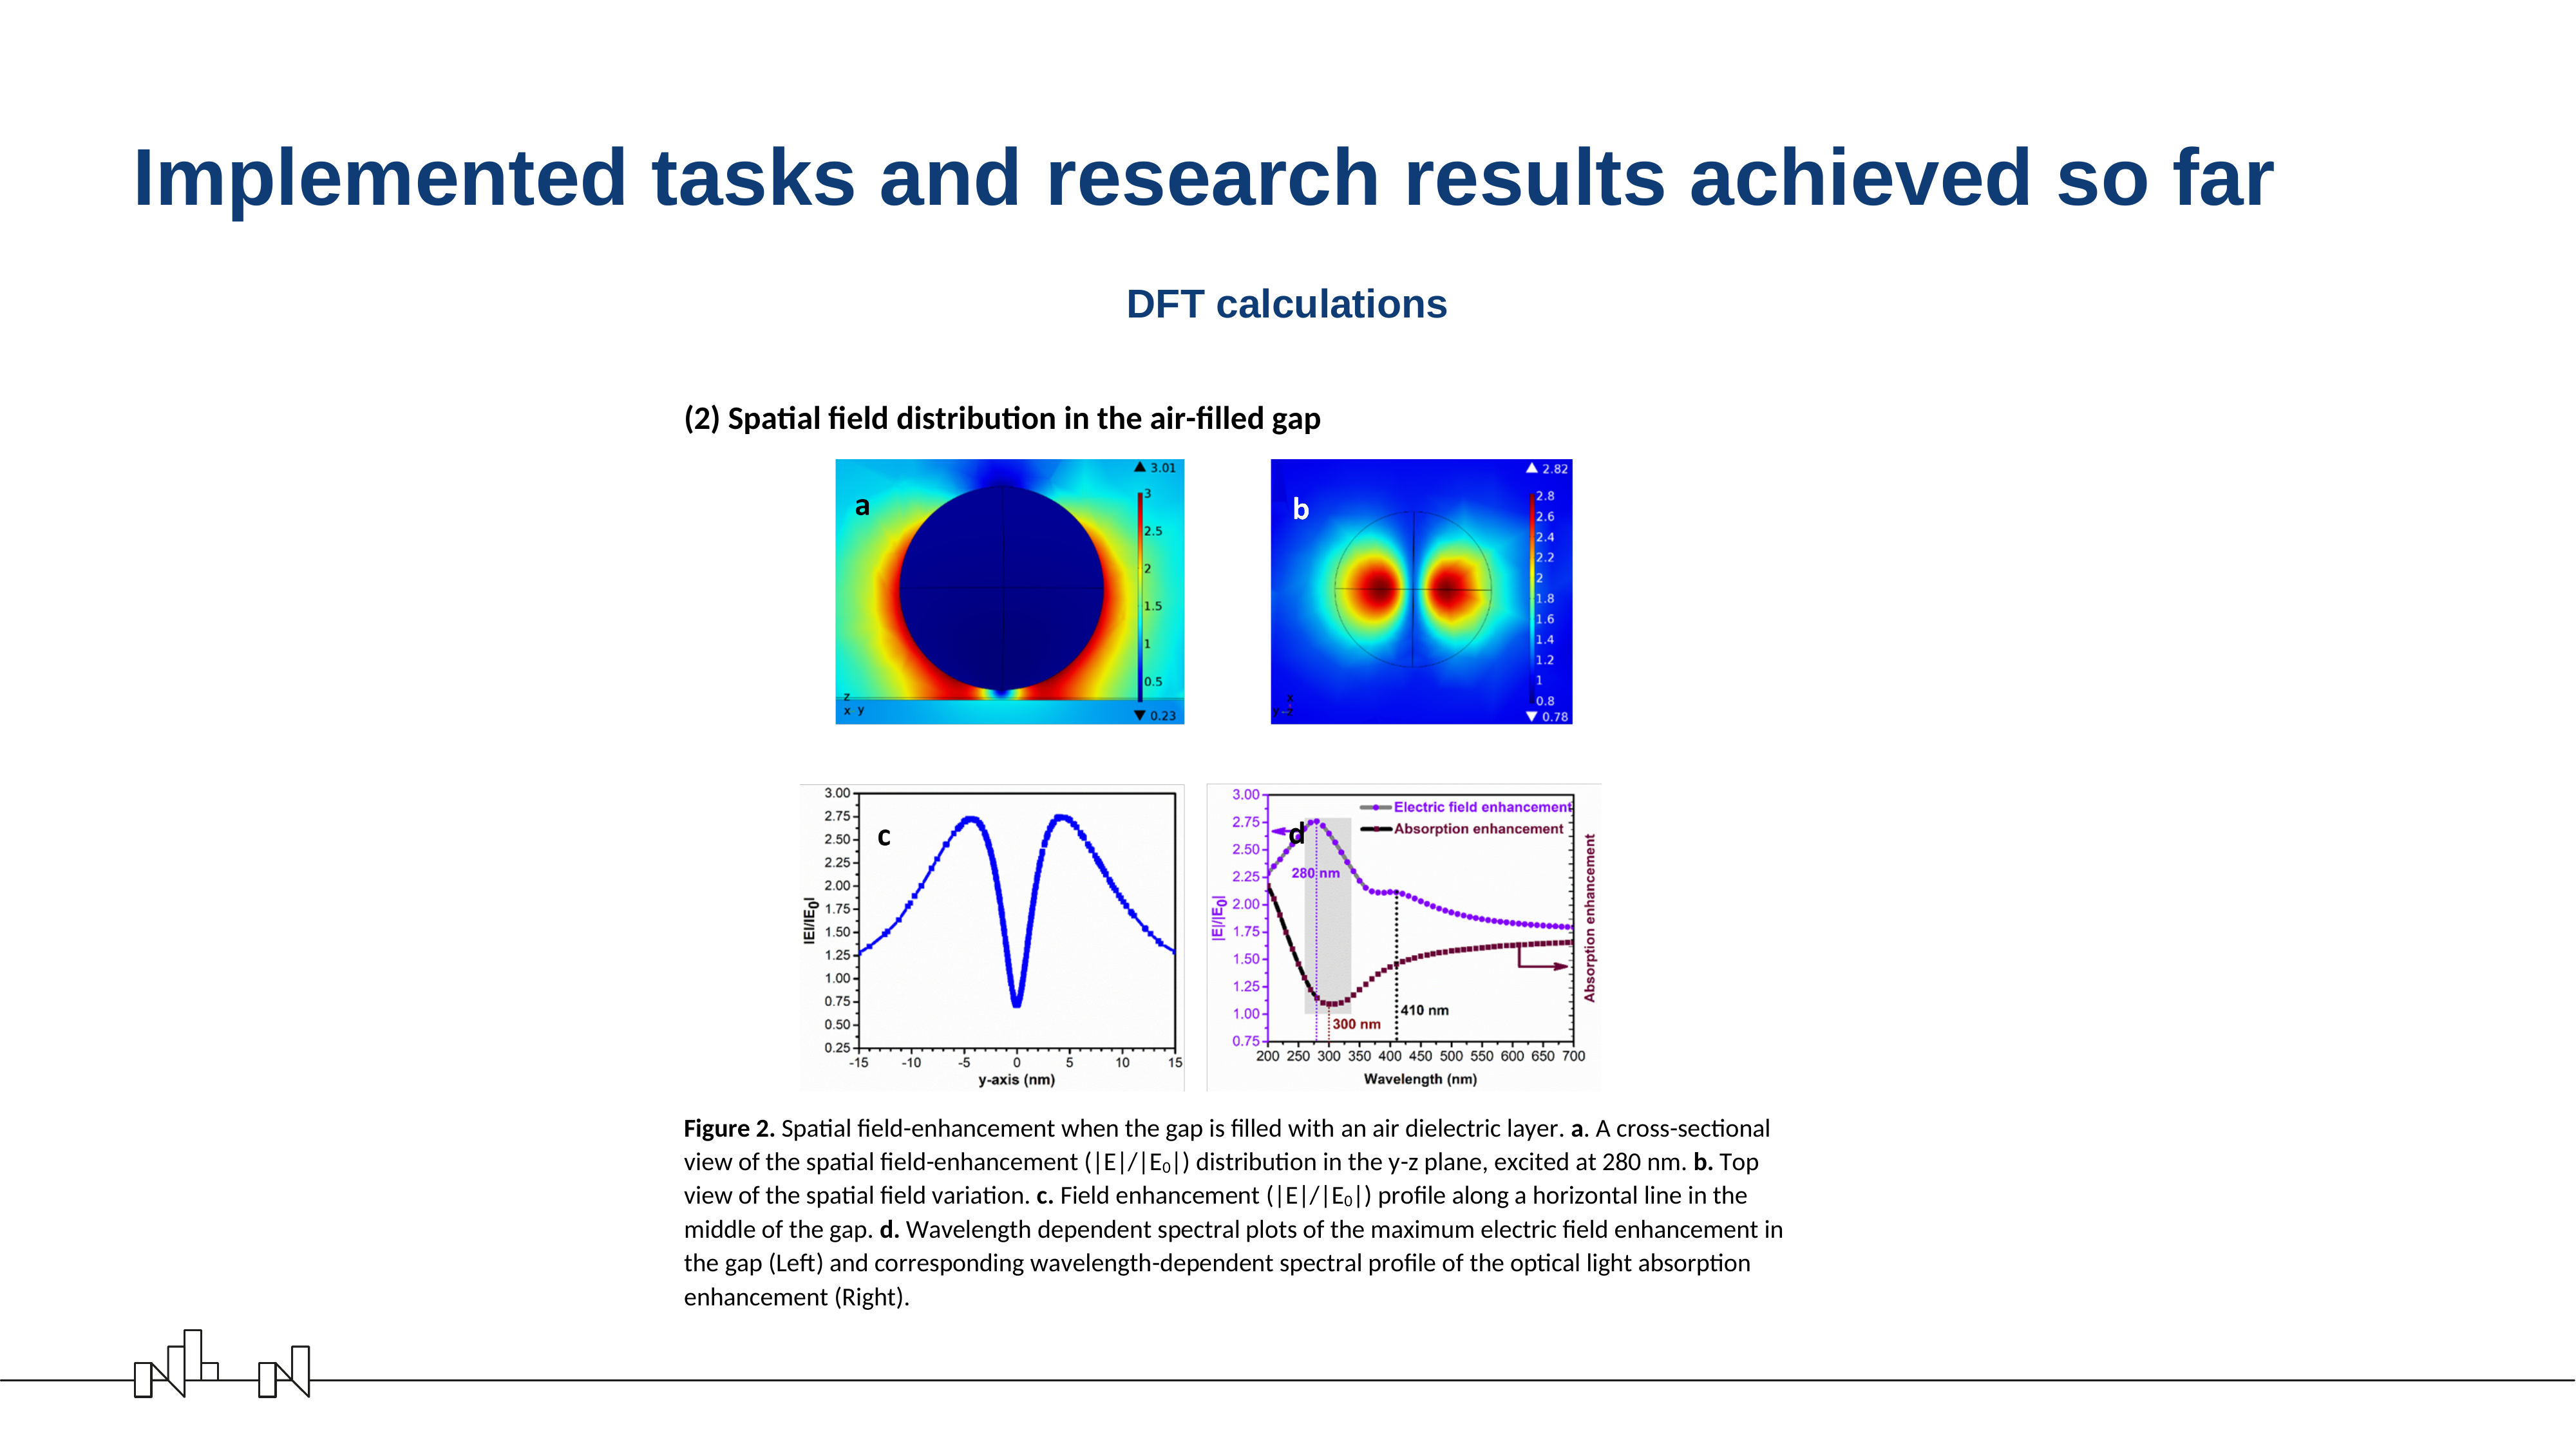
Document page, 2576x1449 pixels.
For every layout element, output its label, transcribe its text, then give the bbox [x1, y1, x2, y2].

list DFT calculations [133, 278, 2443, 327]
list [683, 397, 1804, 1449]
title Implemented tasks and research results achieved so far [133, 124, 2443, 222]
